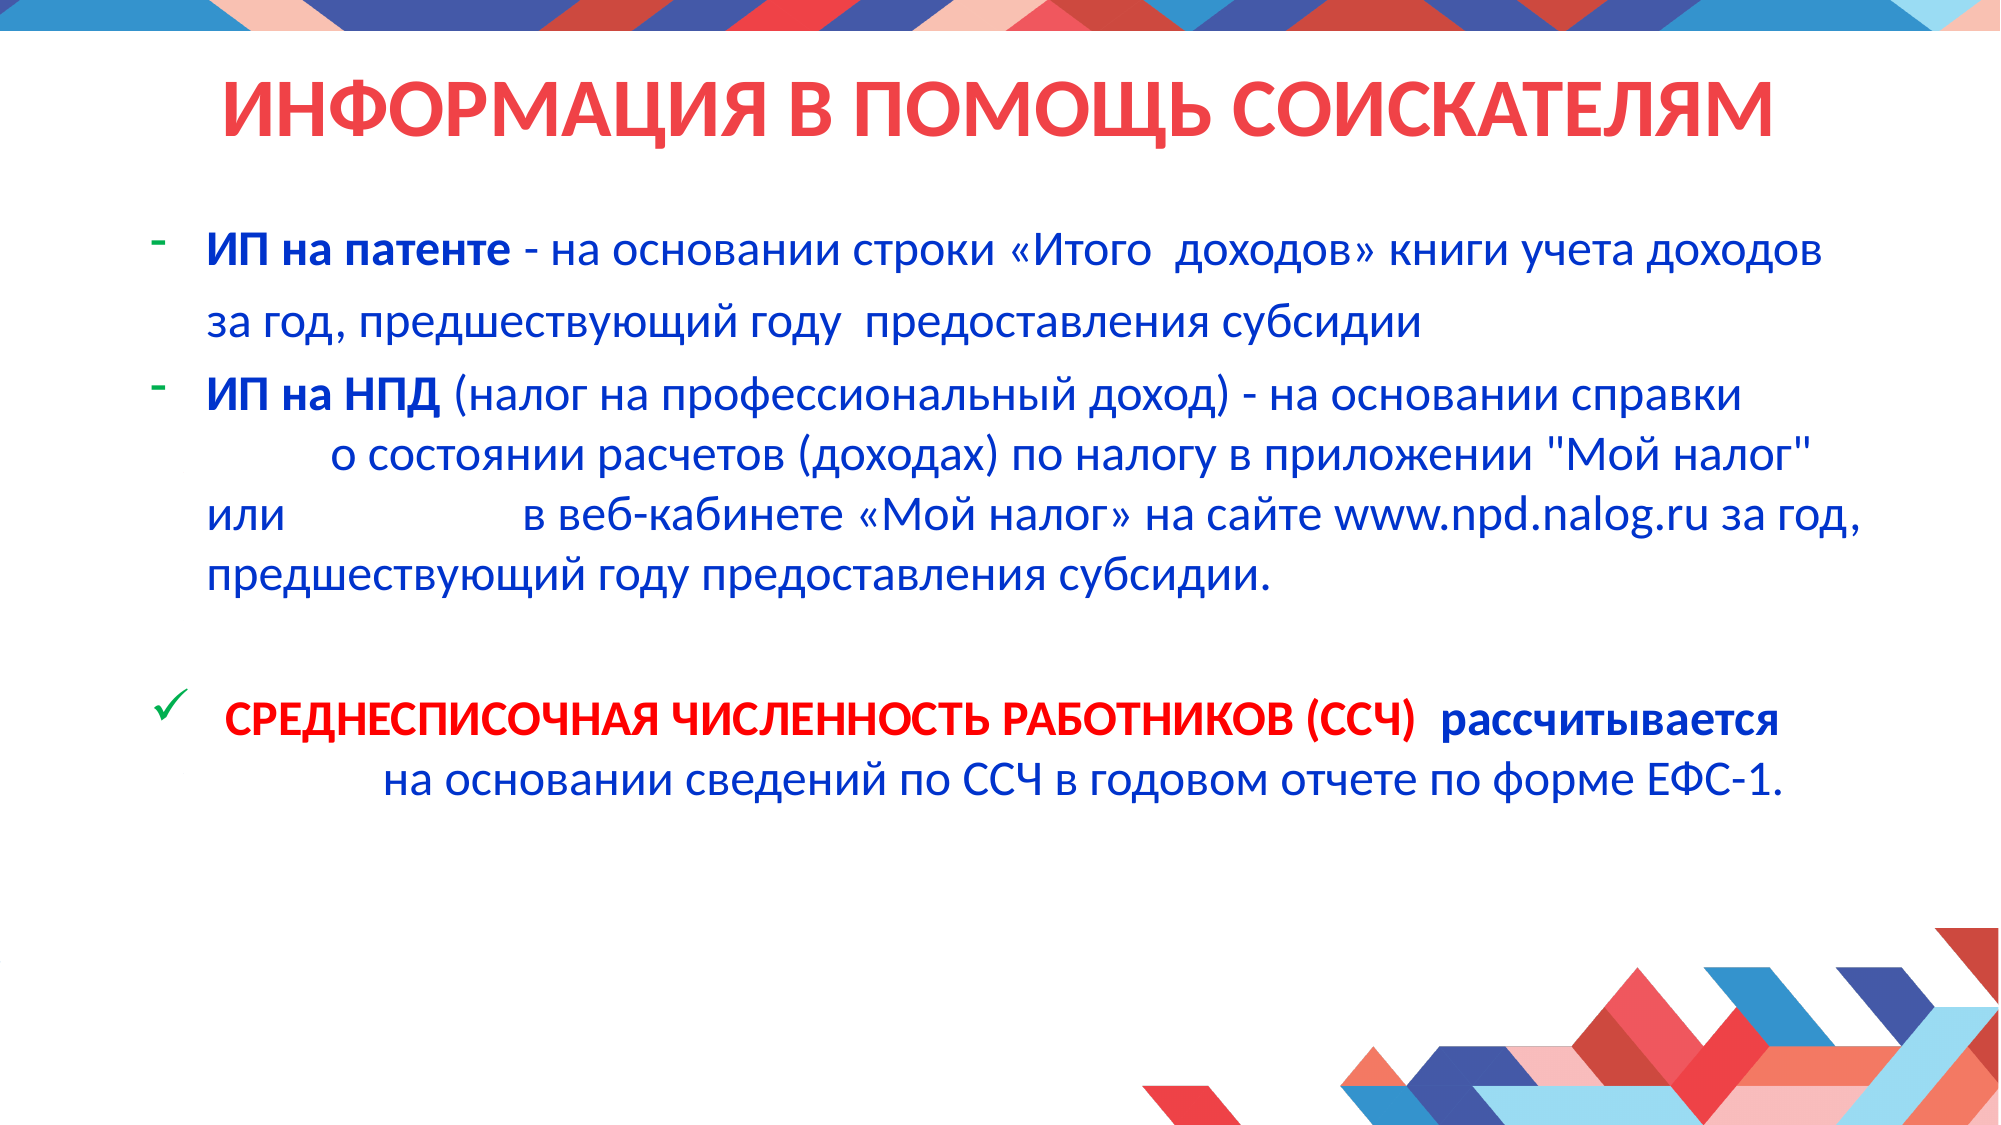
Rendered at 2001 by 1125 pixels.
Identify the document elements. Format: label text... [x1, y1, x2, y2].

text_box ИП на патенте - на основании строки «Итого доходов» книги учета доходов за год, предшествующий году предоставления субсидии ИП на НПД (налог на профессиональный доход) - на основании справки о состоянии расчетов (доходах) по налогу в приложении "Мой налог" или в веб-кабинете «Мой налог» на сайте www.npd.nalog.ru за год, предшествующий году предоставления субсидии. СРЕДНЕСПИСОЧНАЯ ЧИСЛЕННОСТЬ РАБОТНИКОВ (ССЧ) рассчитывается на основании сведений по ССЧ в годовом отчете по форме ЕФС-1. [88, 208, 1885, 813]
title ИНФОРМАЦИЯ В ПОМОЩЬ СОИСКАТЕЛЯМ [0, 0, 2000, 216]
text_box [1535, 1048, 1986, 1109]
picture [549, 928, 1999, 1125]
